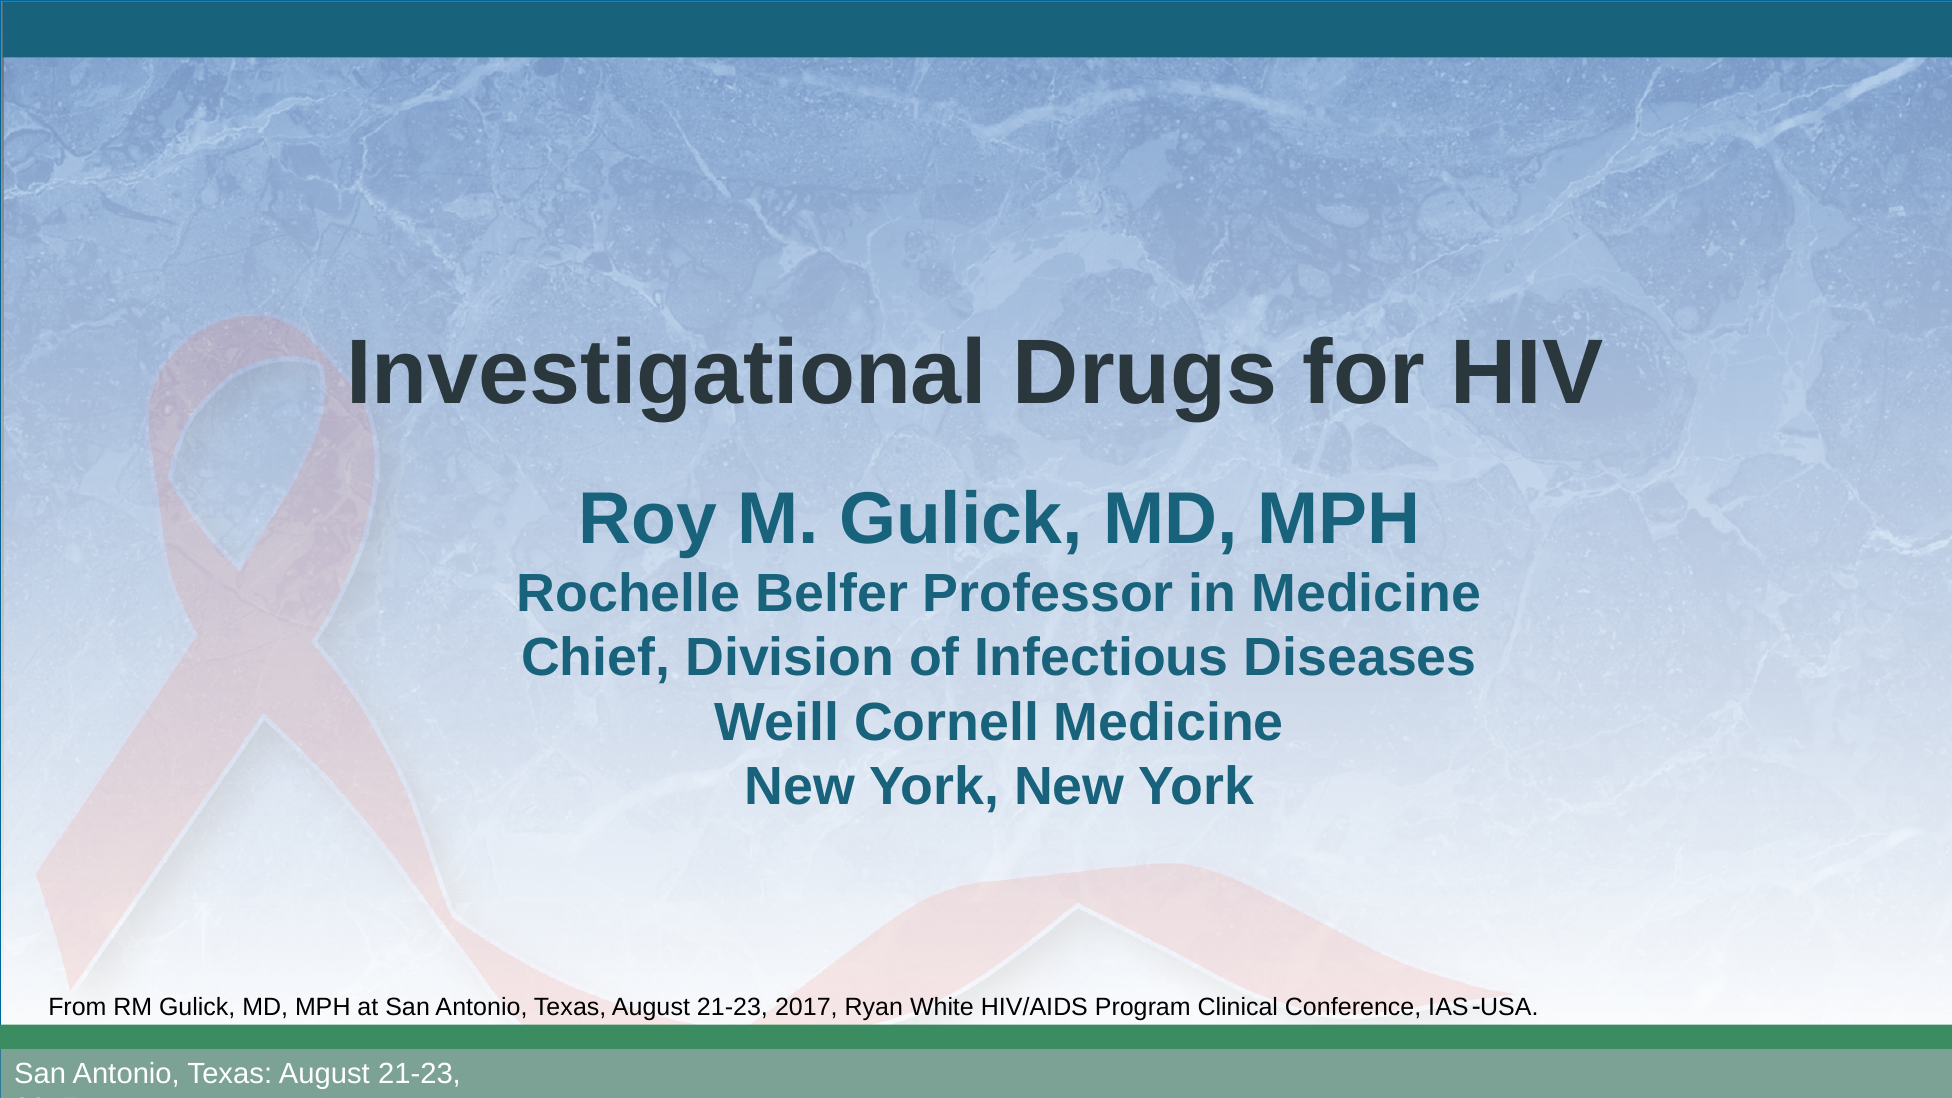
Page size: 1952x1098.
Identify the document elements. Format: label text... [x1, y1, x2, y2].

text_box Roy M. Gulick, MD, MPH Rochelle Belfer Professor in Medicine Chief, Division of Infectious Diseases Weill Cornell Medicine New York, New York [34, 462, 1952, 824]
text_box San Antonio, Texas: August 21-23, 2017 [0, 1046, 549, 1098]
picture [2, 58, 1952, 1024]
title Investigational Drugs for HIV [146, 148, 1806, 430]
